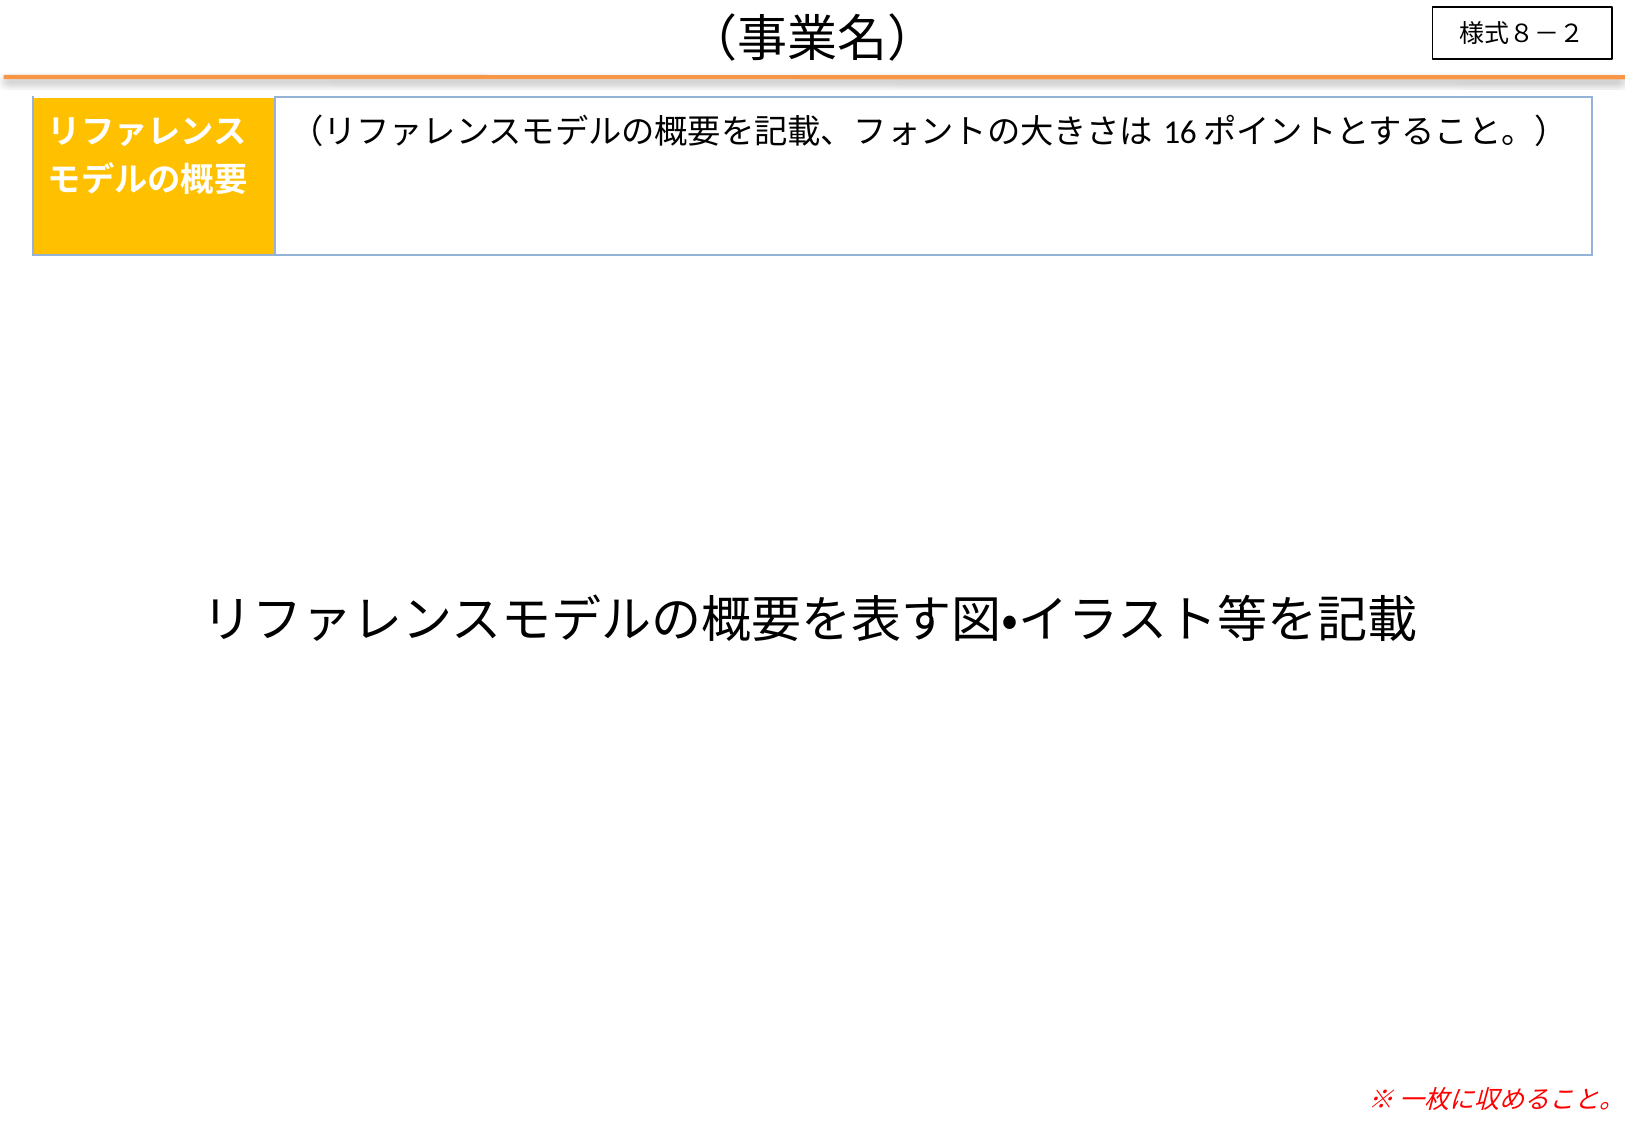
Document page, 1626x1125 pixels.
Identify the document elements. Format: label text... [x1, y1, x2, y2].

table_header （リファレンスモデルの概要を記載、フォントの大きさは16ポイントとすること。） [276, 98, 1591, 254]
text_box ※一枚に収めること。 [1353, 1076, 1625, 1122]
text_box （事業名） [0, 0, 1625, 74]
text_box 様式８－２ [1431, 5, 1614, 61]
text_box リファレンスモデルの概要を表す図・イラスト等を記載 [57, 298, 1562, 937]
table_header リファレンスモデルの概要 [34, 98, 274, 254]
